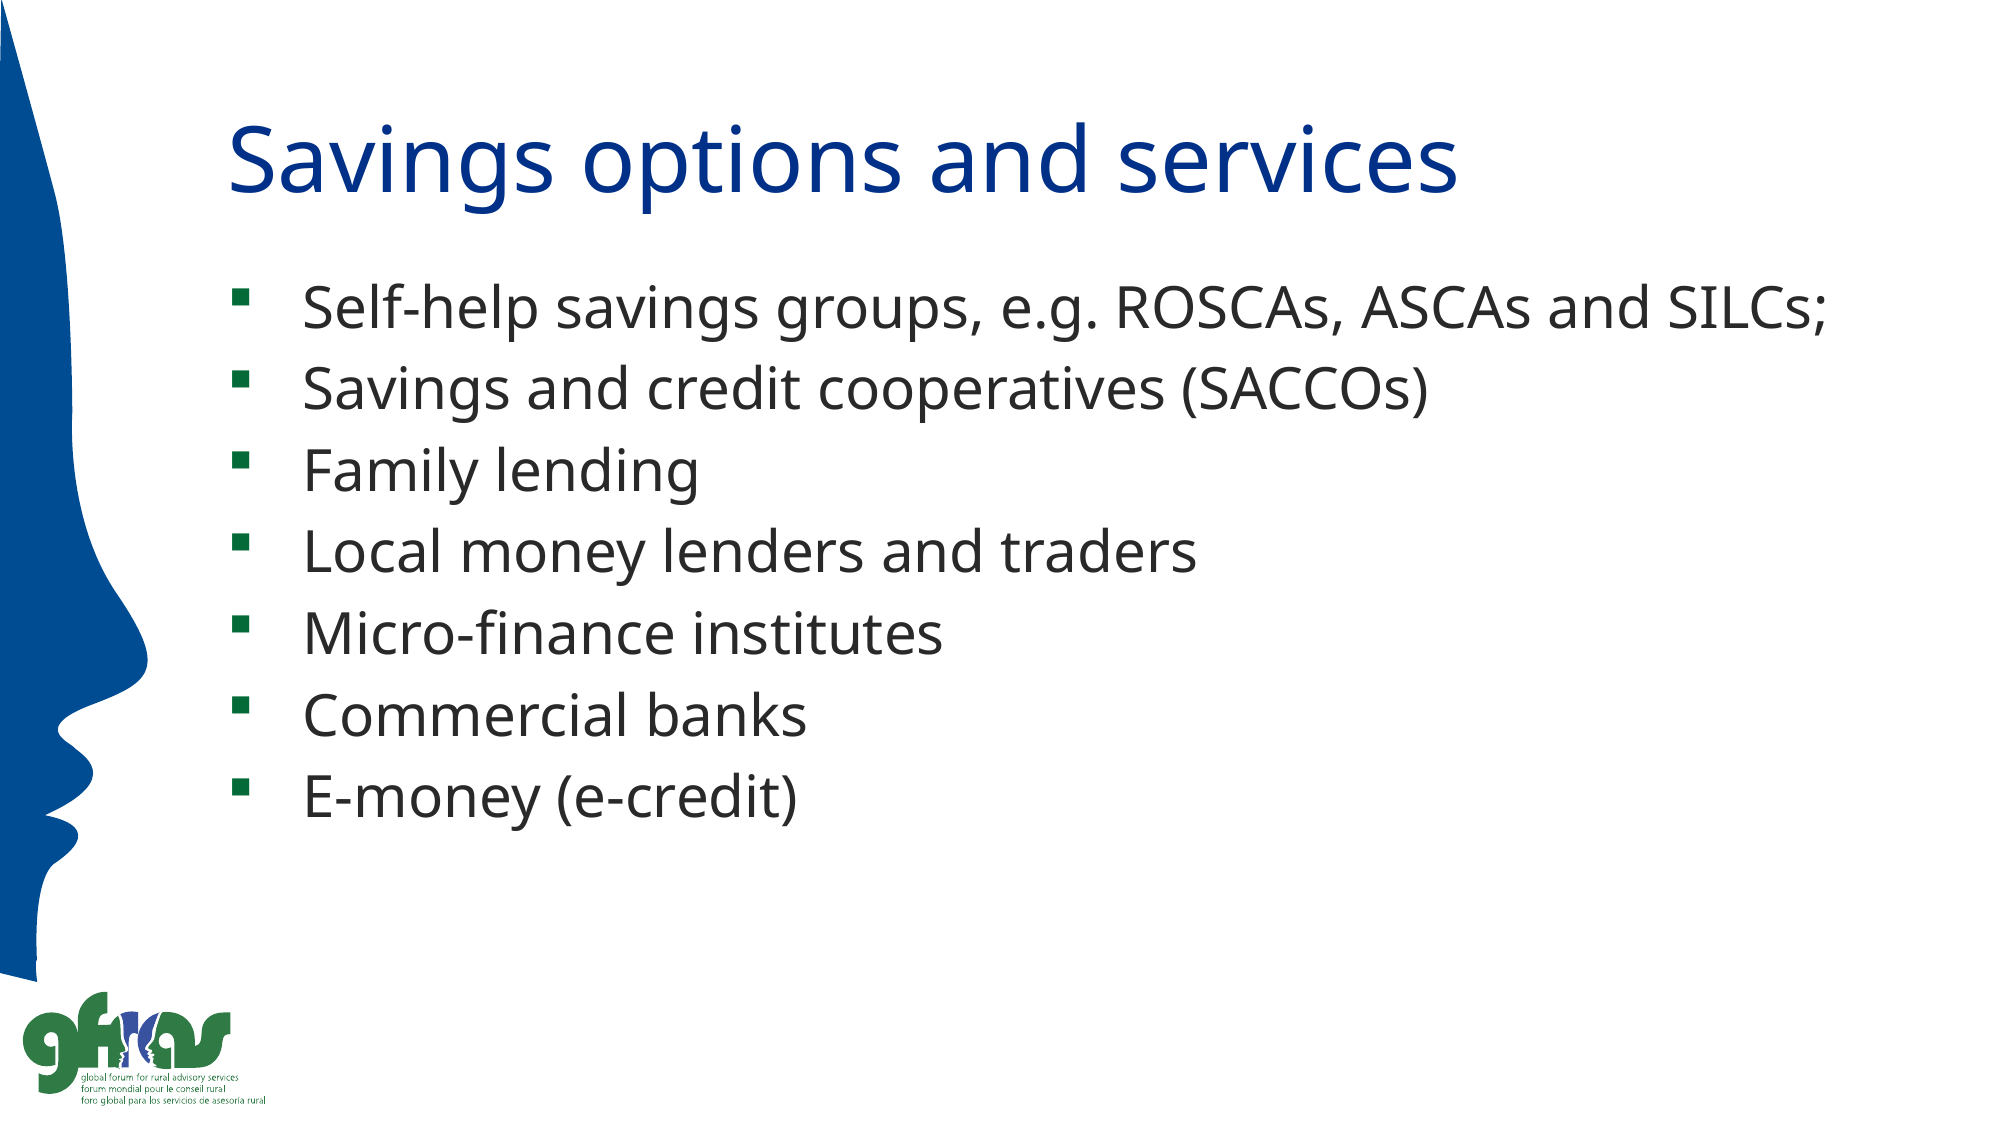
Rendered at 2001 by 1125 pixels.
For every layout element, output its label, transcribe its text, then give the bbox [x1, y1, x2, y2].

title Savings options and services [212, 78, 1900, 233]
list Self-help savings groups, e.g. ROSCAs, ASCAs and SILCs; Savings and credit cooperatives (SACCOs) Family lending Local money lenders and traders Micro-finance institutes Commercial banks E-money (e-credit) [212, 262, 1900, 976]
